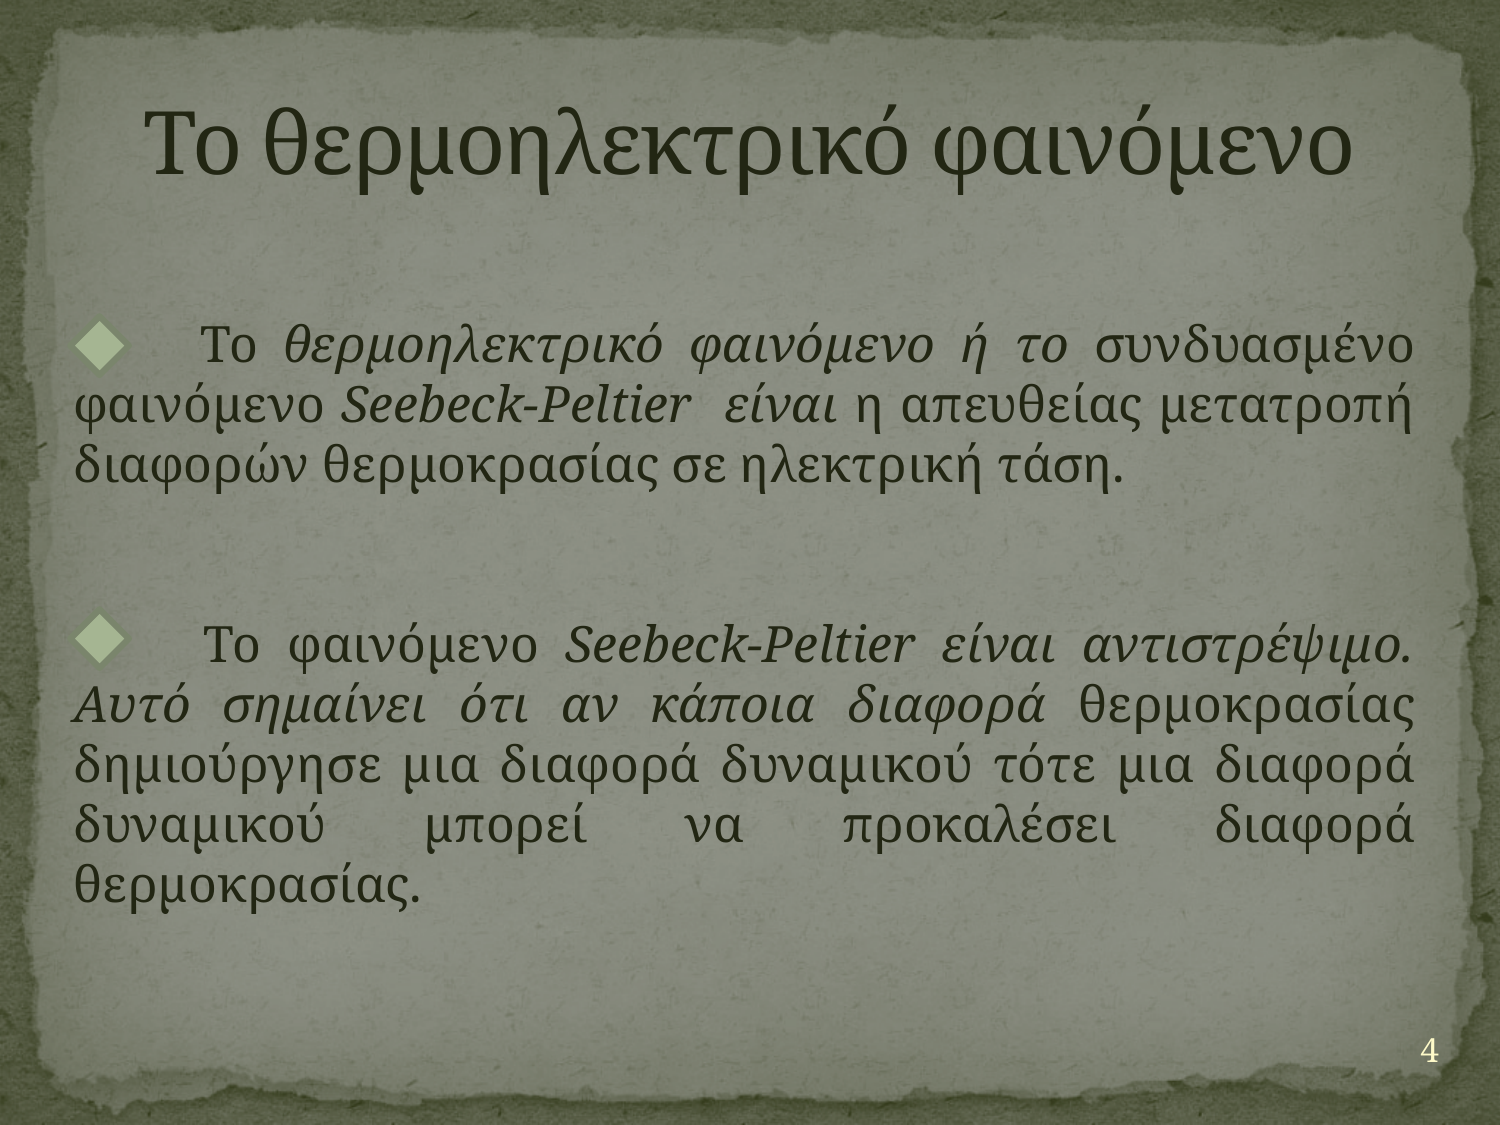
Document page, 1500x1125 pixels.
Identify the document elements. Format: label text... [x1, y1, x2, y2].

text_box Το θερμοηλεκτρικό φαινόμενο ή το συνδυασμένο φαινόμενο Seebeck-Peltier είναι η απευθείας μετατροπή διαφορών θερμοκρασίας σε ηλεκτρική τάση. Το φαινόμενο Seebeck-Peltier είναι αντιστρέψιμο. Αυτό σημαίνει ότι αν κάποια διαφορά θερμοκρασίας δημιούργησε μια διαφορά δυναμικού τότε μια διαφορά δυναμικού μπορεί να προκαλέσει διαφορά θερμοκρασίας. [58, 304, 1430, 920]
title Το θερμοηλεκτρικό φαινόμενο [74, 24, 1425, 200]
text_box [67, 606, 132, 672]
text_box [67, 313, 132, 379]
slide_number 4 [1379, 1014, 1480, 1089]
